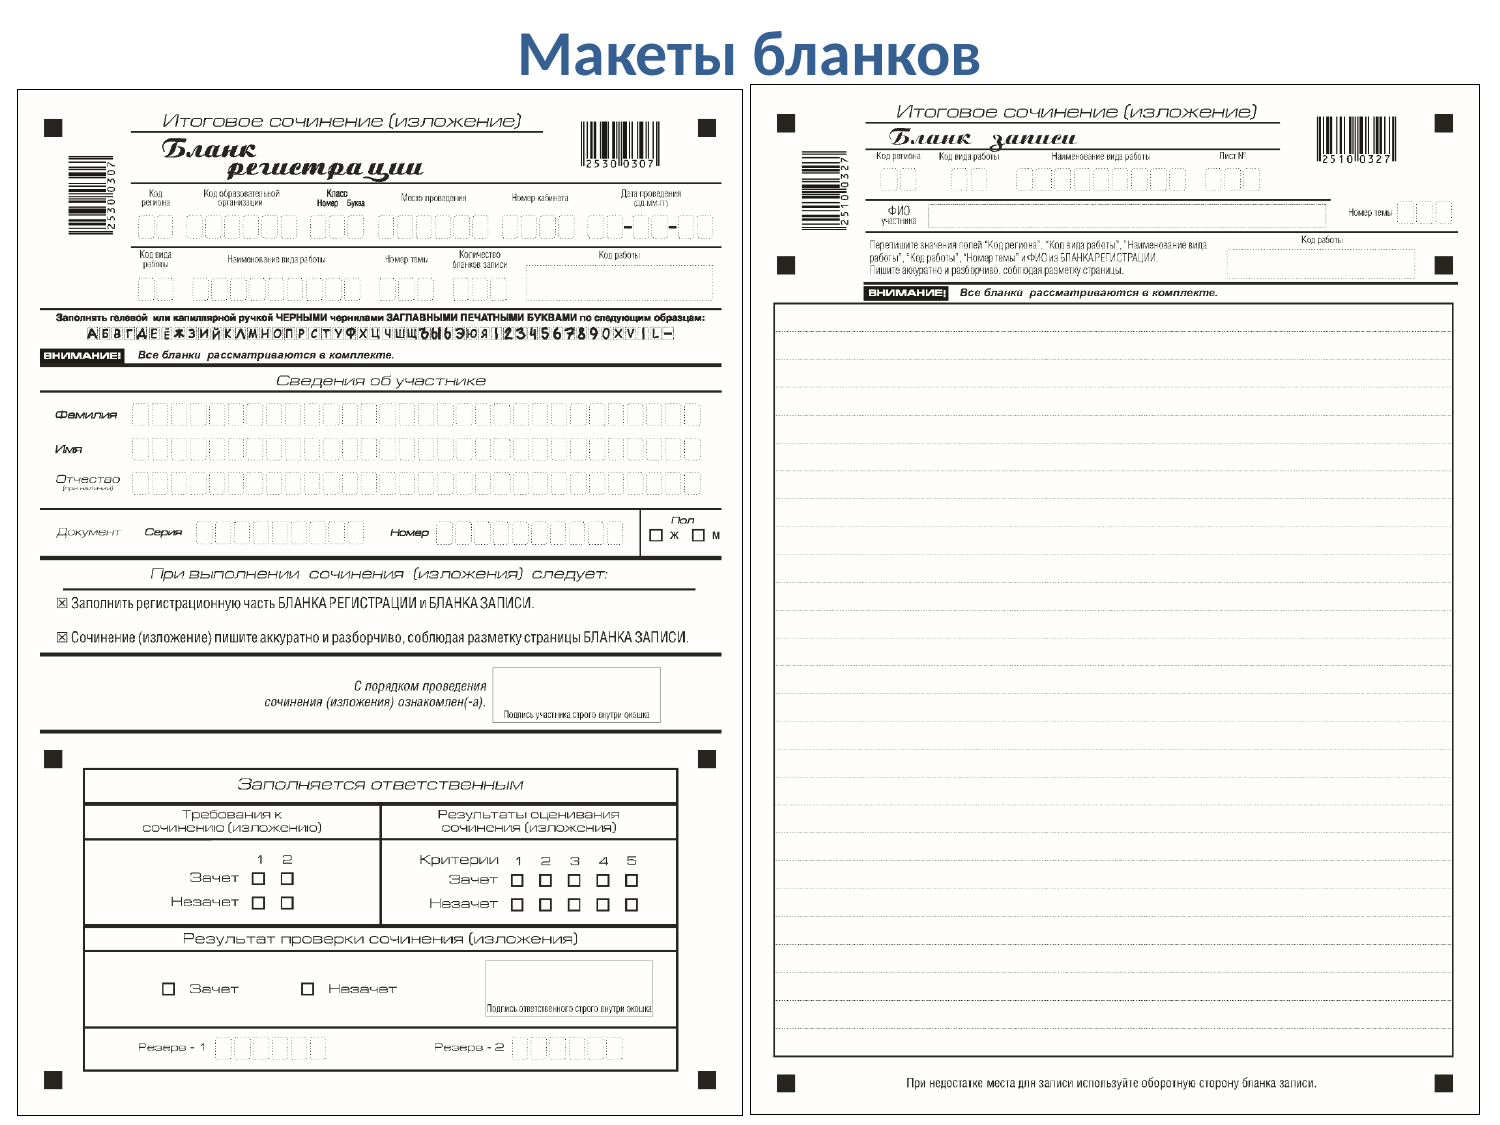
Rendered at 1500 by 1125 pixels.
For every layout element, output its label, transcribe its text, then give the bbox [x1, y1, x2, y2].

picture [750, 83, 1480, 1116]
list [17, 89, 744, 1116]
title Макеты бланков [75, 3, 1426, 87]
